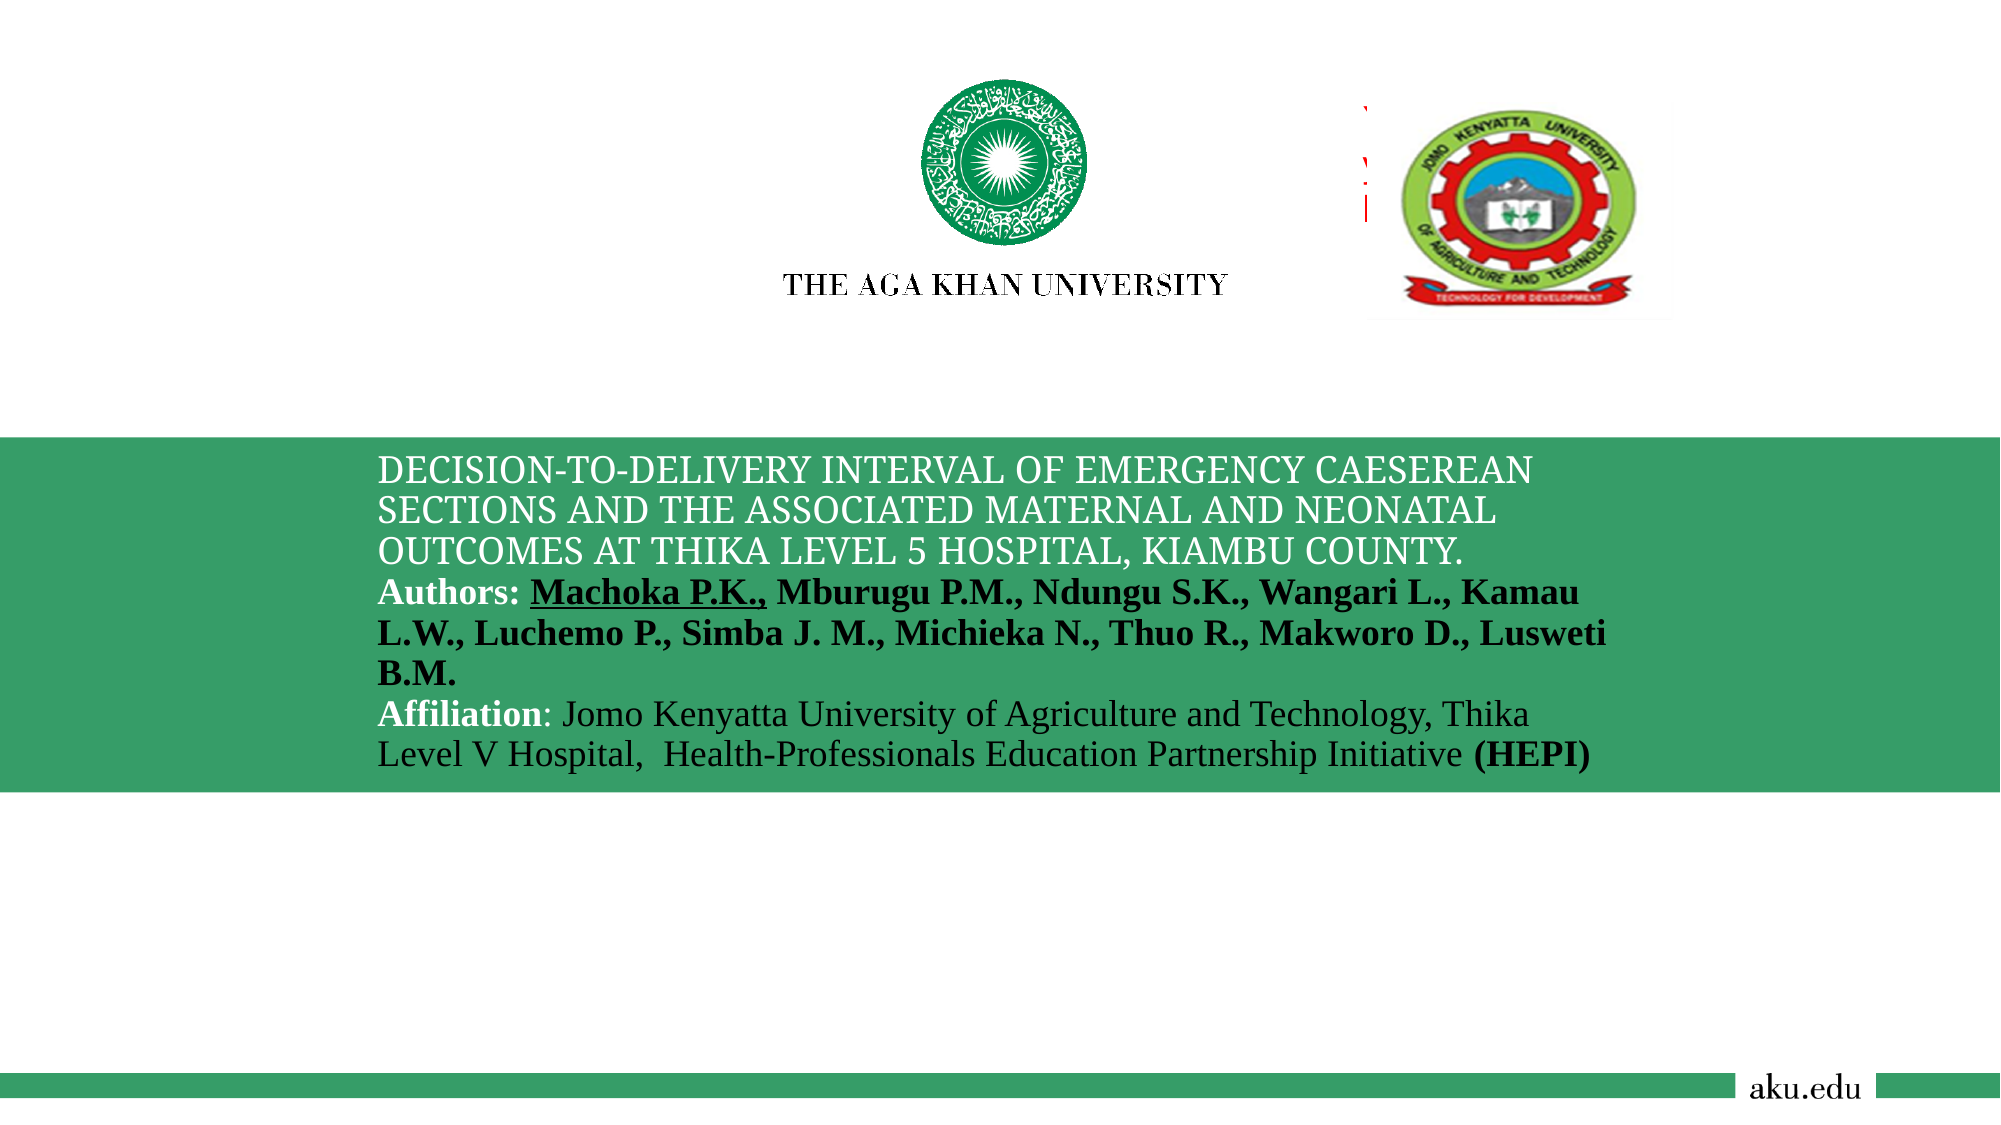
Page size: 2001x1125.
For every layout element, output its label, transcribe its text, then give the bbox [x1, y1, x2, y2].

picture [1367, 102, 1674, 320]
title DECISION-TO-DELIVERY INTERVAL OF EMERGENCY CAESEREAN SECTIONS AND THE ASSOCIATED MATERNAL AND NEONATAL OUTCOMES AT THIKA LEVEL 5 HOSPITAL, KIAMBU COUNTY. Authors: Machoka P.K., Mburugu P.M., Ndungu S.K., Wangari L., Kamau L.W., Luchemo P., Simba J. M., Michieka N., Thuo R., Makworo D., Lusweti B.M. Affiliation: Jomo Kenyatta University of Agriculture and Technology, Thika Level V Hospital, Health-Professionals Education Partnership Initiative (HEPI) [362, 494, 1638, 736]
text_box You may add your institutions logo [1347, 87, 1673, 238]
picture [1750, 1073, 1861, 1099]
picture [762, 62, 1238, 325]
